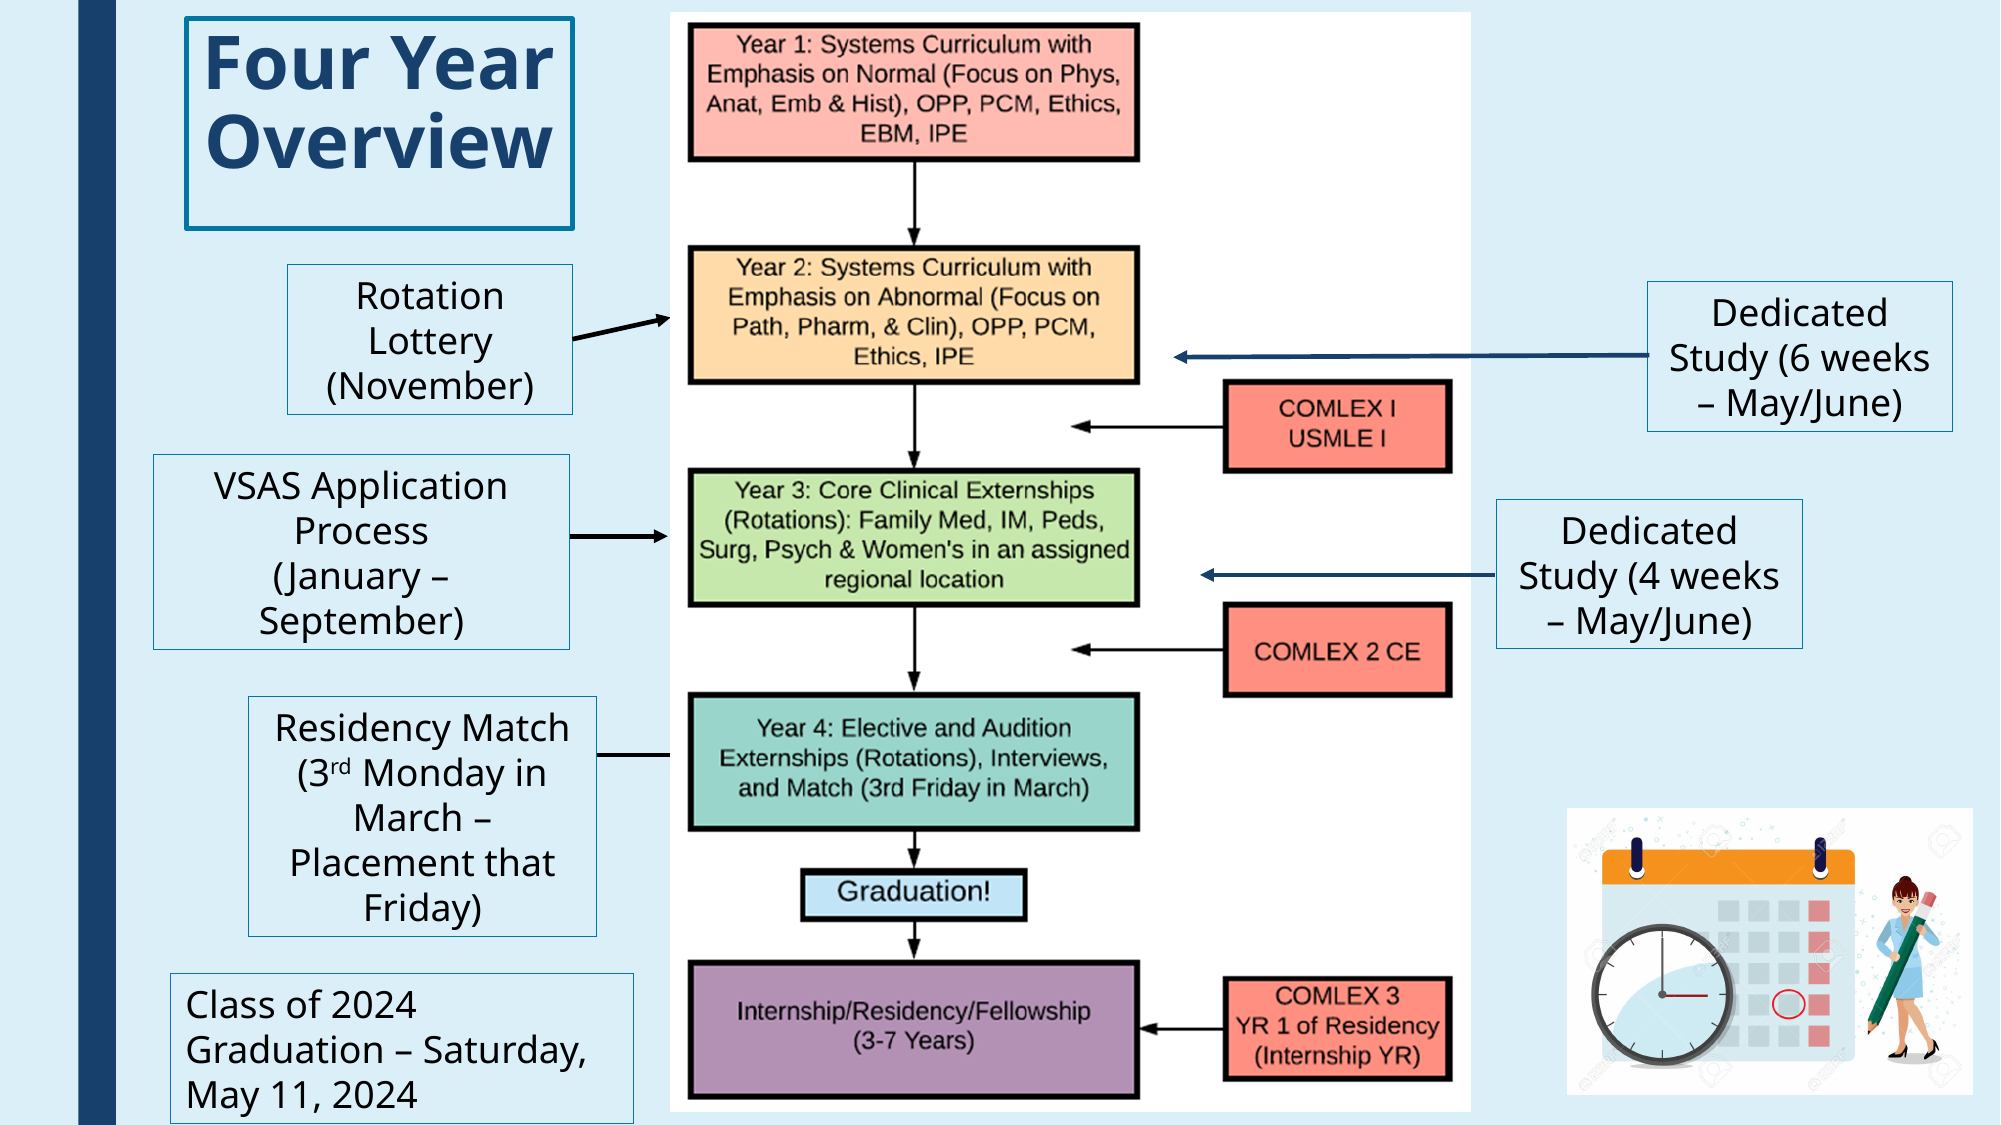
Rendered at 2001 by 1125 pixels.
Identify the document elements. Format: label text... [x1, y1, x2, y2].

text_box Dedicated Study (6 weeks – May/June) [1647, 281, 1953, 432]
text_box Dedicated Study (4 weeks – May/June) [1496, 499, 1803, 649]
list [670, 12, 1471, 1112]
title Four Year Overview [186, 18, 573, 229]
text_box Rotation Lottery (November) [287, 264, 573, 415]
picture [1566, 808, 1973, 1095]
text_box Residency Match (3rd Monday in March – Placement that Friday) [248, 696, 597, 937]
text_box VSAS Application Process (January – September) [153, 454, 570, 650]
text_box Class of 2024 Graduation – Saturday, May 11, 2024 [170, 973, 634, 1124]
